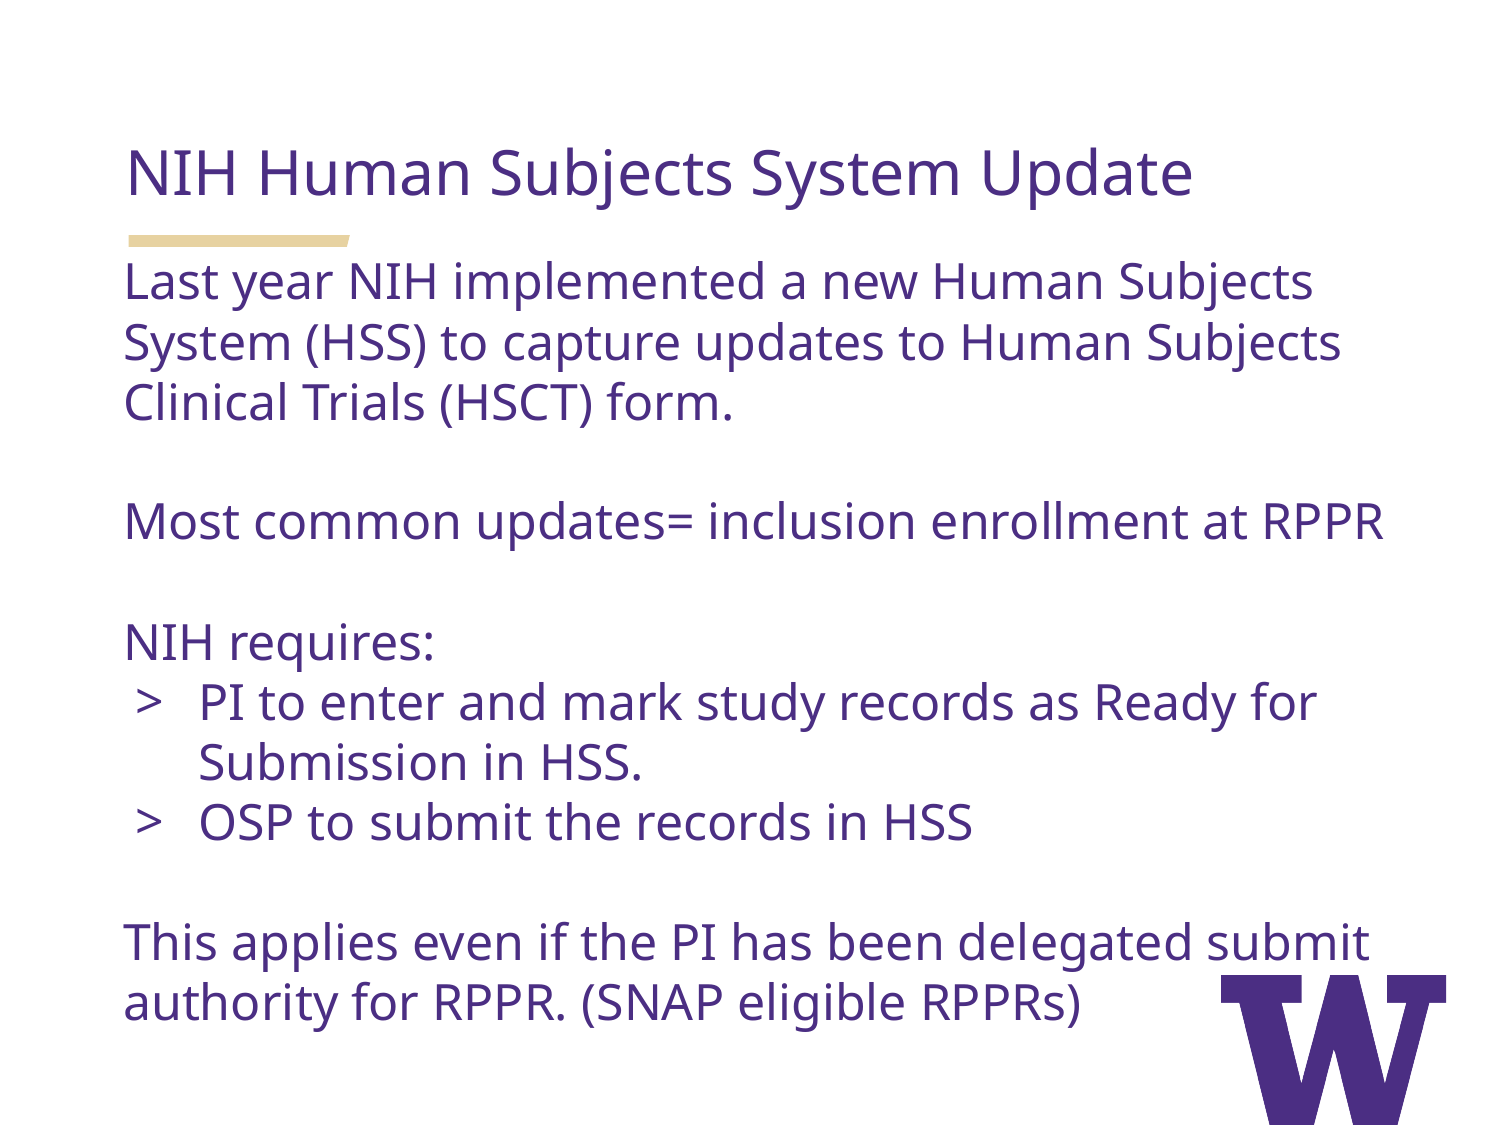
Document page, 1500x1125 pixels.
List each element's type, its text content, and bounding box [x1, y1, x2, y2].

list Last year NIH implemented a new Human Subjects System (HSS) to capture updates to Human Subjects Clinical Trials (HSCT) form. Most common updates= inclusion enrollment at RPPR NIH requires: PI to enter and mark study records as Ready for Submission in HSS. OSP to submit the records in HSS This applies even if the PI has been delegated submit authority for RPPR. (SNAP eligible RPPRs) [108, 234, 1453, 894]
list NIH Human Subjects System Update [110, 60, 1453, 224]
picture [1221, 975, 1447, 1125]
